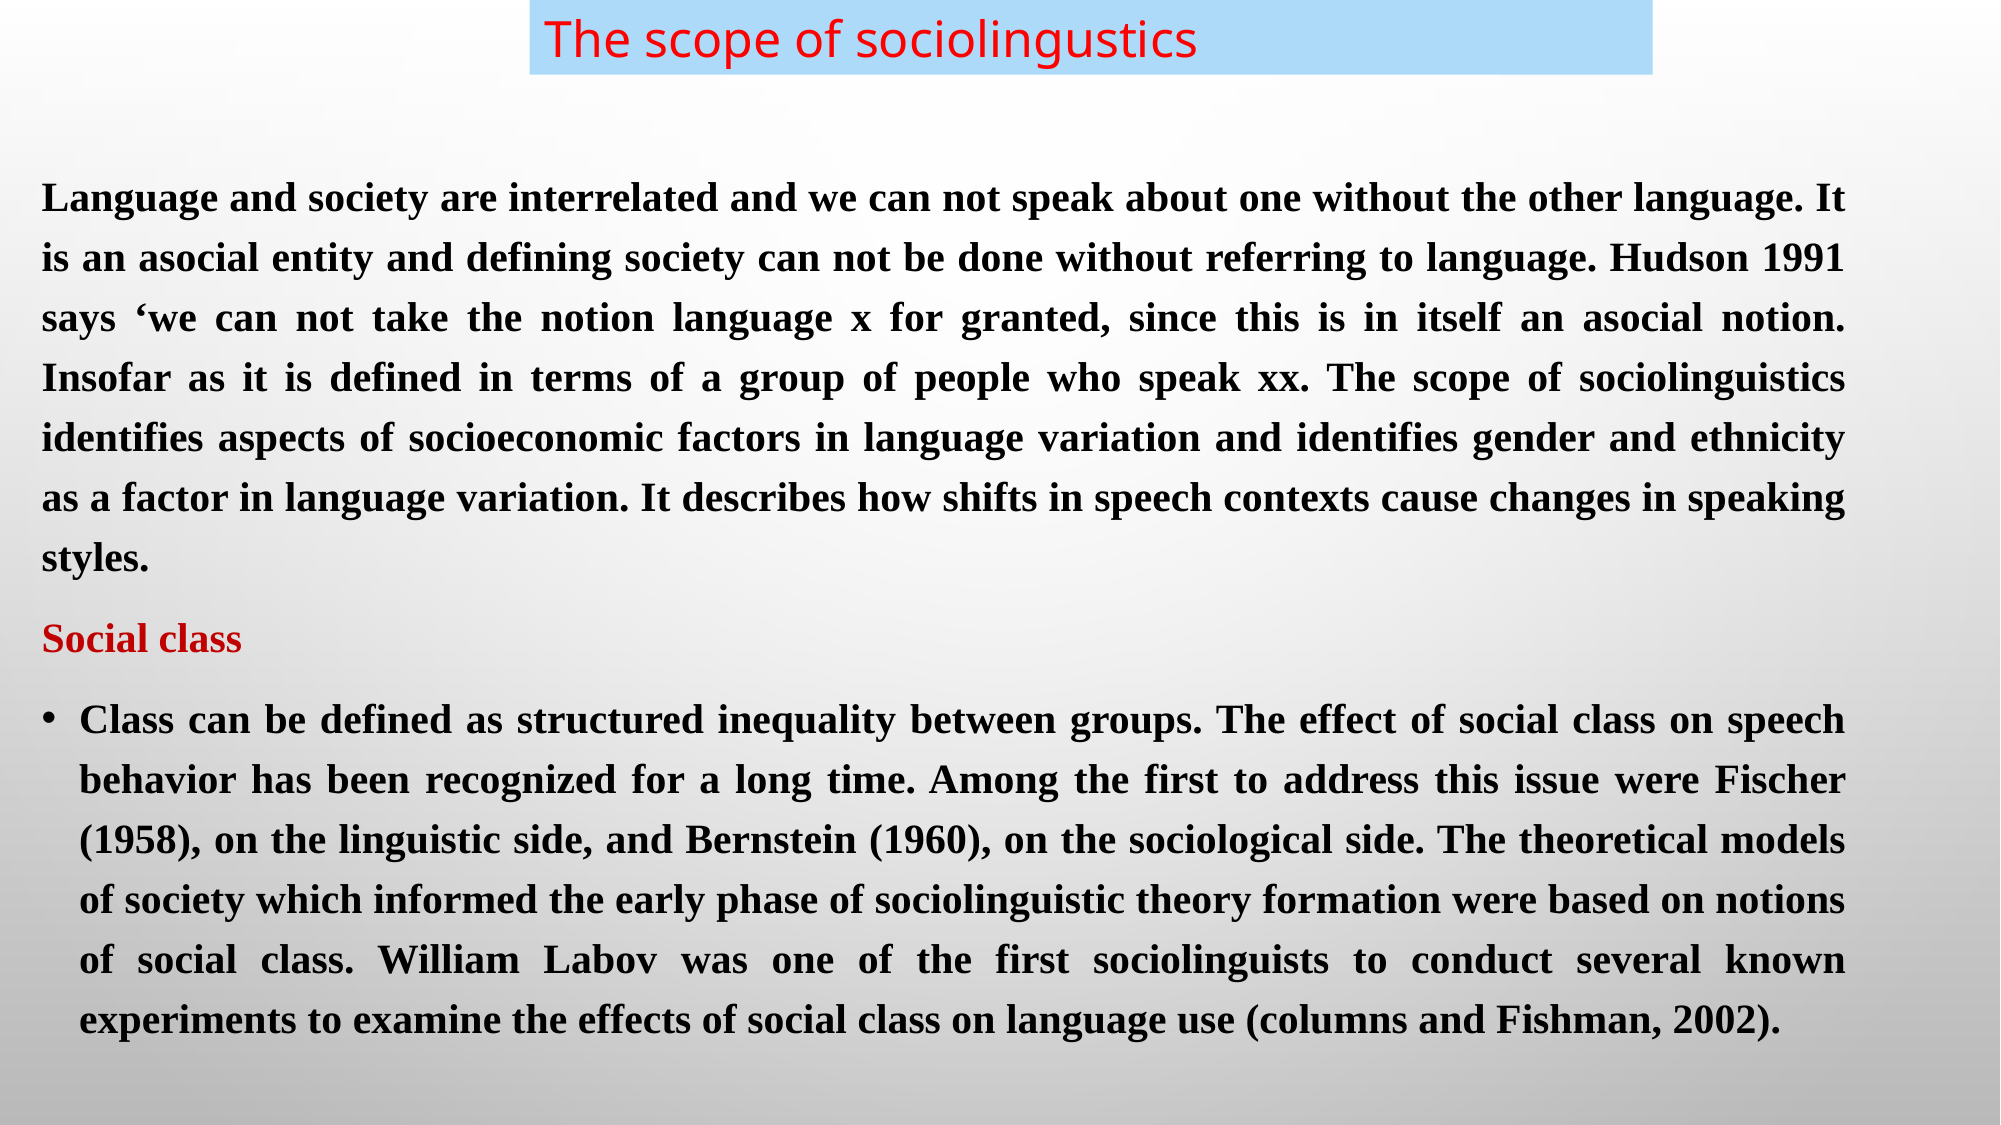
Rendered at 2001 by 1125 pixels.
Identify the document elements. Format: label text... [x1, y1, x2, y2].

text_box The scope of sociolingustics [529, 0, 1653, 75]
list Language and society are interrelated and we can not speak about one without the other language. It is an asocial entity and defining society can not be done without referring to language. Hudson 1991 says ‘we can not take the notion language x for granted, since this is in itself an asocial notion. Insofar as it is defined in terms of a group of people who speak xx. The scope of sociolinguistics identifies aspects of socioeconomic factors in language variation and identifies gender and ethnicity as a factor in language variation. It describes how shifts in speech contexts cause changes in speaking styles. Social class Class can be defined as structured inequality between groups. The effect of social class on speech behavior has been recognized for a long time. Among the first to address this issue were Fischer (1958), on the linguistic side, and Bernstein (1960), on the sociological side. The theoretical models of society which informed the early phase of sociolinguistic theory formation were based on notions of social class. William Labov was one of the first sociolinguists to conduct several known experiments to examine the effects of social class on language use (columns and Fishman, 2002). [26, 152, 1863, 1014]
picture [0, 0, 2000, 1125]
